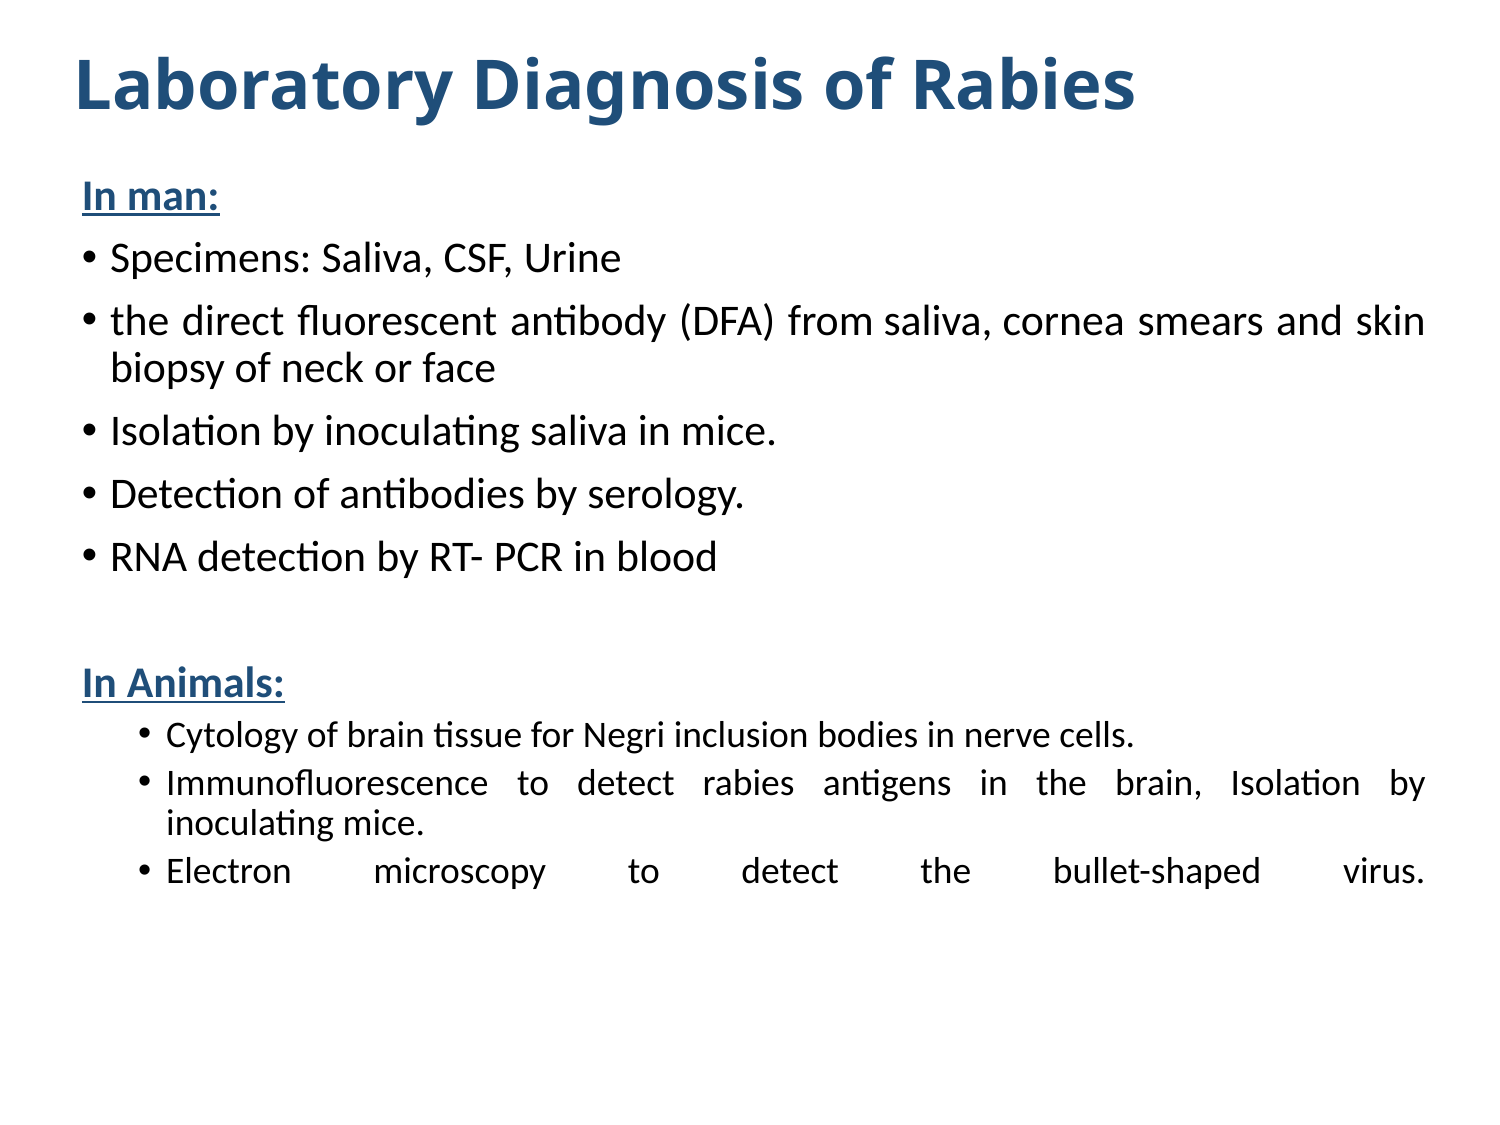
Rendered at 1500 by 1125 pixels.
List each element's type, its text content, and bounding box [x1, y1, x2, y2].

list In man: Specimens: Saliva, CSF, Urine the direct fluorescent antibody (DFA) from saliva, cornea smears and skin biopsy of neck or face Isolation by inoculating saliva in mice. Detection of antibodies by serology. RNA detection by RT- PCR in blood In Animals: Cytology of brain tissue for Negri inclusion bodies in nerve cells. Immunofluorescence to detect rabies antigens in the brain, Isolation by inoculating mice. Electron microscopy to detect the bullet-shaped virus. [70, 166, 1437, 1025]
title Laboratory Diagnosis of Rabies [58, 51, 1353, 124]
